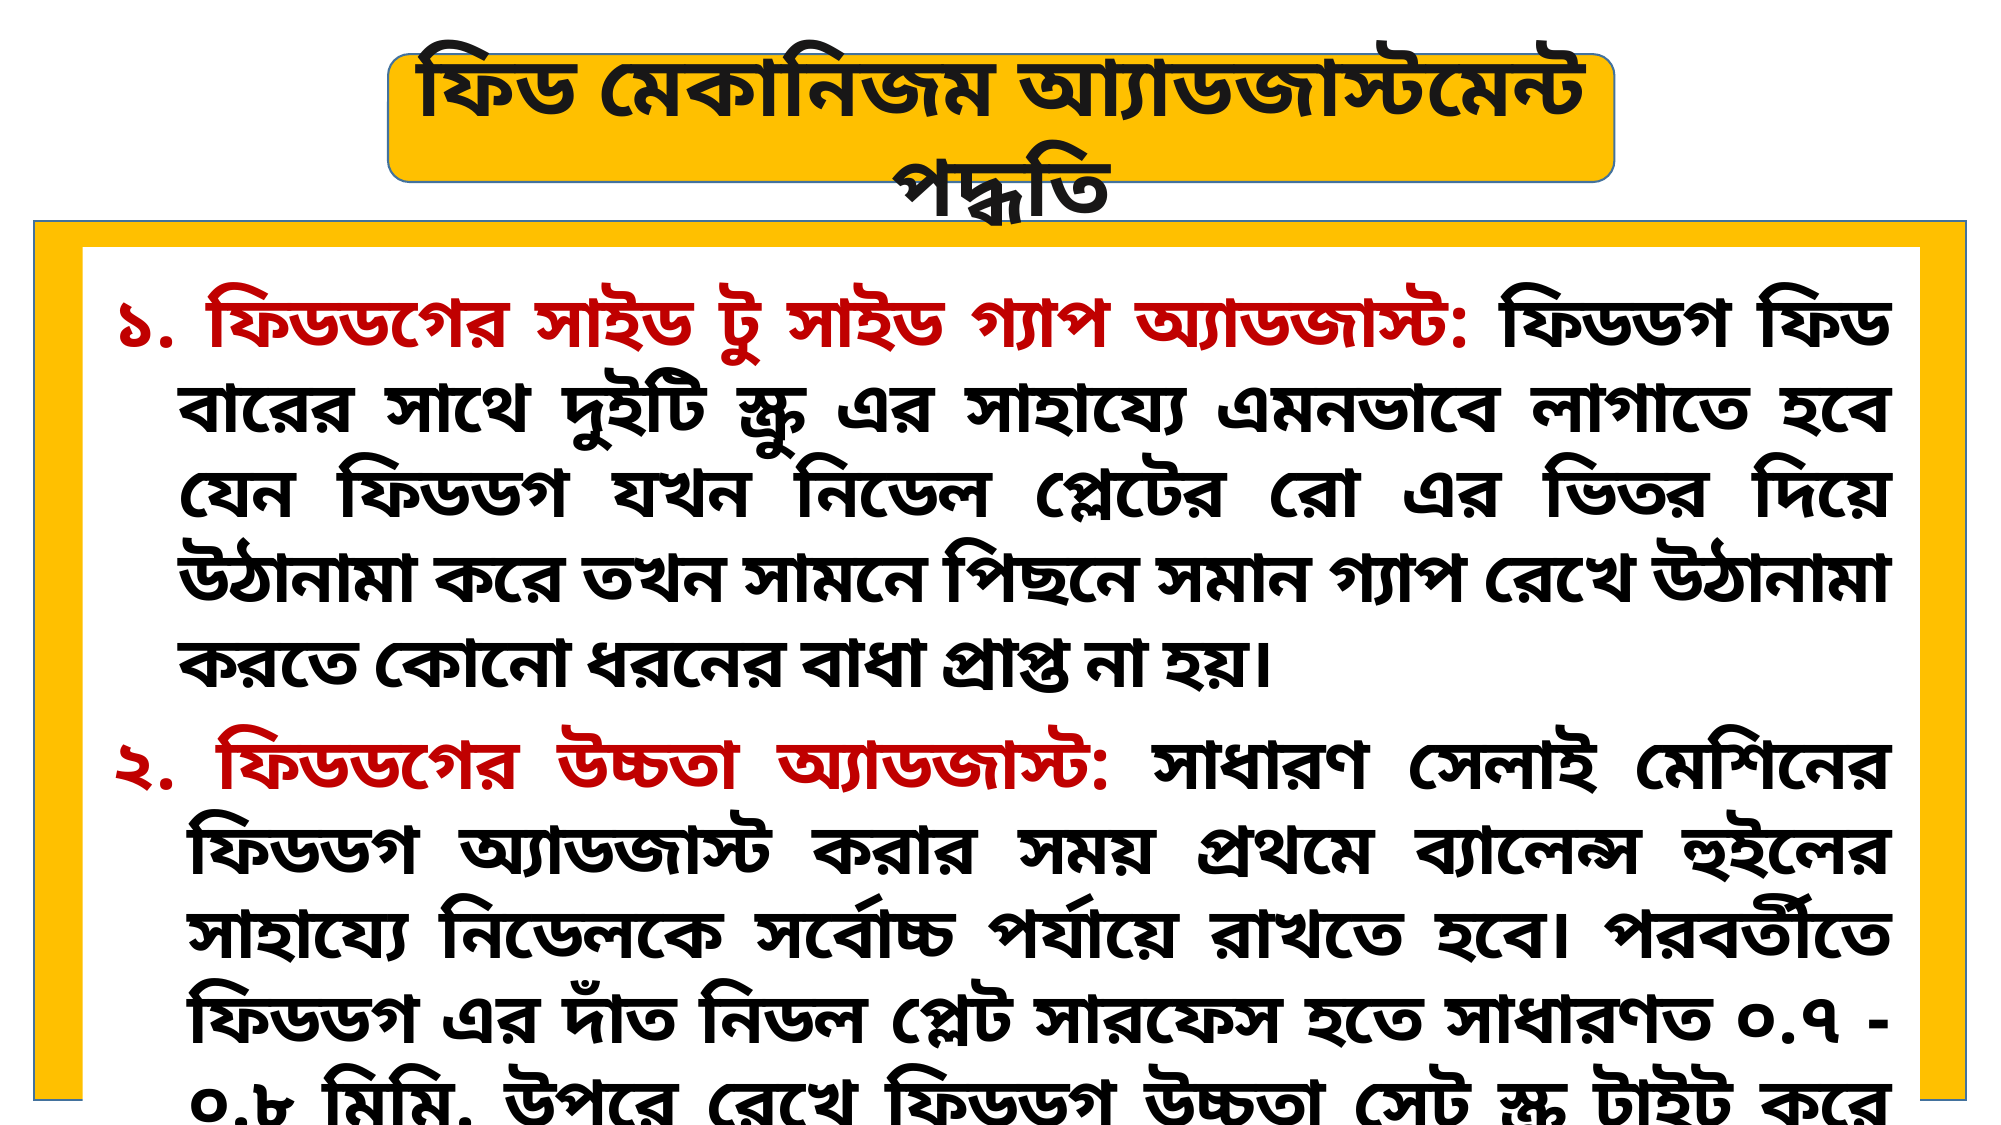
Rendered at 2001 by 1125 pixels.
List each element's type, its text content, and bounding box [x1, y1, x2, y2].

text_box ফিড মেকানিজম আ্যাডজাস্টমেন্ট পদ্ধতি [386, 53, 1616, 184]
text_box ১. ফিডডগের সাইড টু সাইড গ্যাপ অ্যাডজাস্ট: ফিডডগ ফিড বারের সাথে দুইটি স্ক্রু এর সাহায্যে এমনভাবে লাগাতে হবে যেন ফিডডগ যখন নিডেল প্লেটের রো এর ভিতর দিয়ে উঠানামা করে তখন সামনে পিছনে সমান গ্যাপ রেখে উঠানামা করতে কোনো ধরনের বাধা প্রাপ্ত না হয়। ২. ফিডডগের উচ্চতা অ্যাডজাস্ট: সাধারণ সেলাই মেশিনের ফিডডগ অ্যাডজাস্ট করার সময় প্রথমে ব্যালেন্স হুইলের সাহায্যে নিডেলকে সর্বোচ্চ পর্যায়ে রাখতে হবে। পরবর্তীতে ফিডডগ এর দাঁত নিডল প্লেট সারফেস হতে সাধারণত ০.৭ -০.৮ মিমি. উপরে রেখে ফিডডগ উচ্চতা সেট স্ক্রু টাইট করে দিতে হবে । [82, 247, 1920, 1125]
text_box [33, 220, 1967, 1101]
